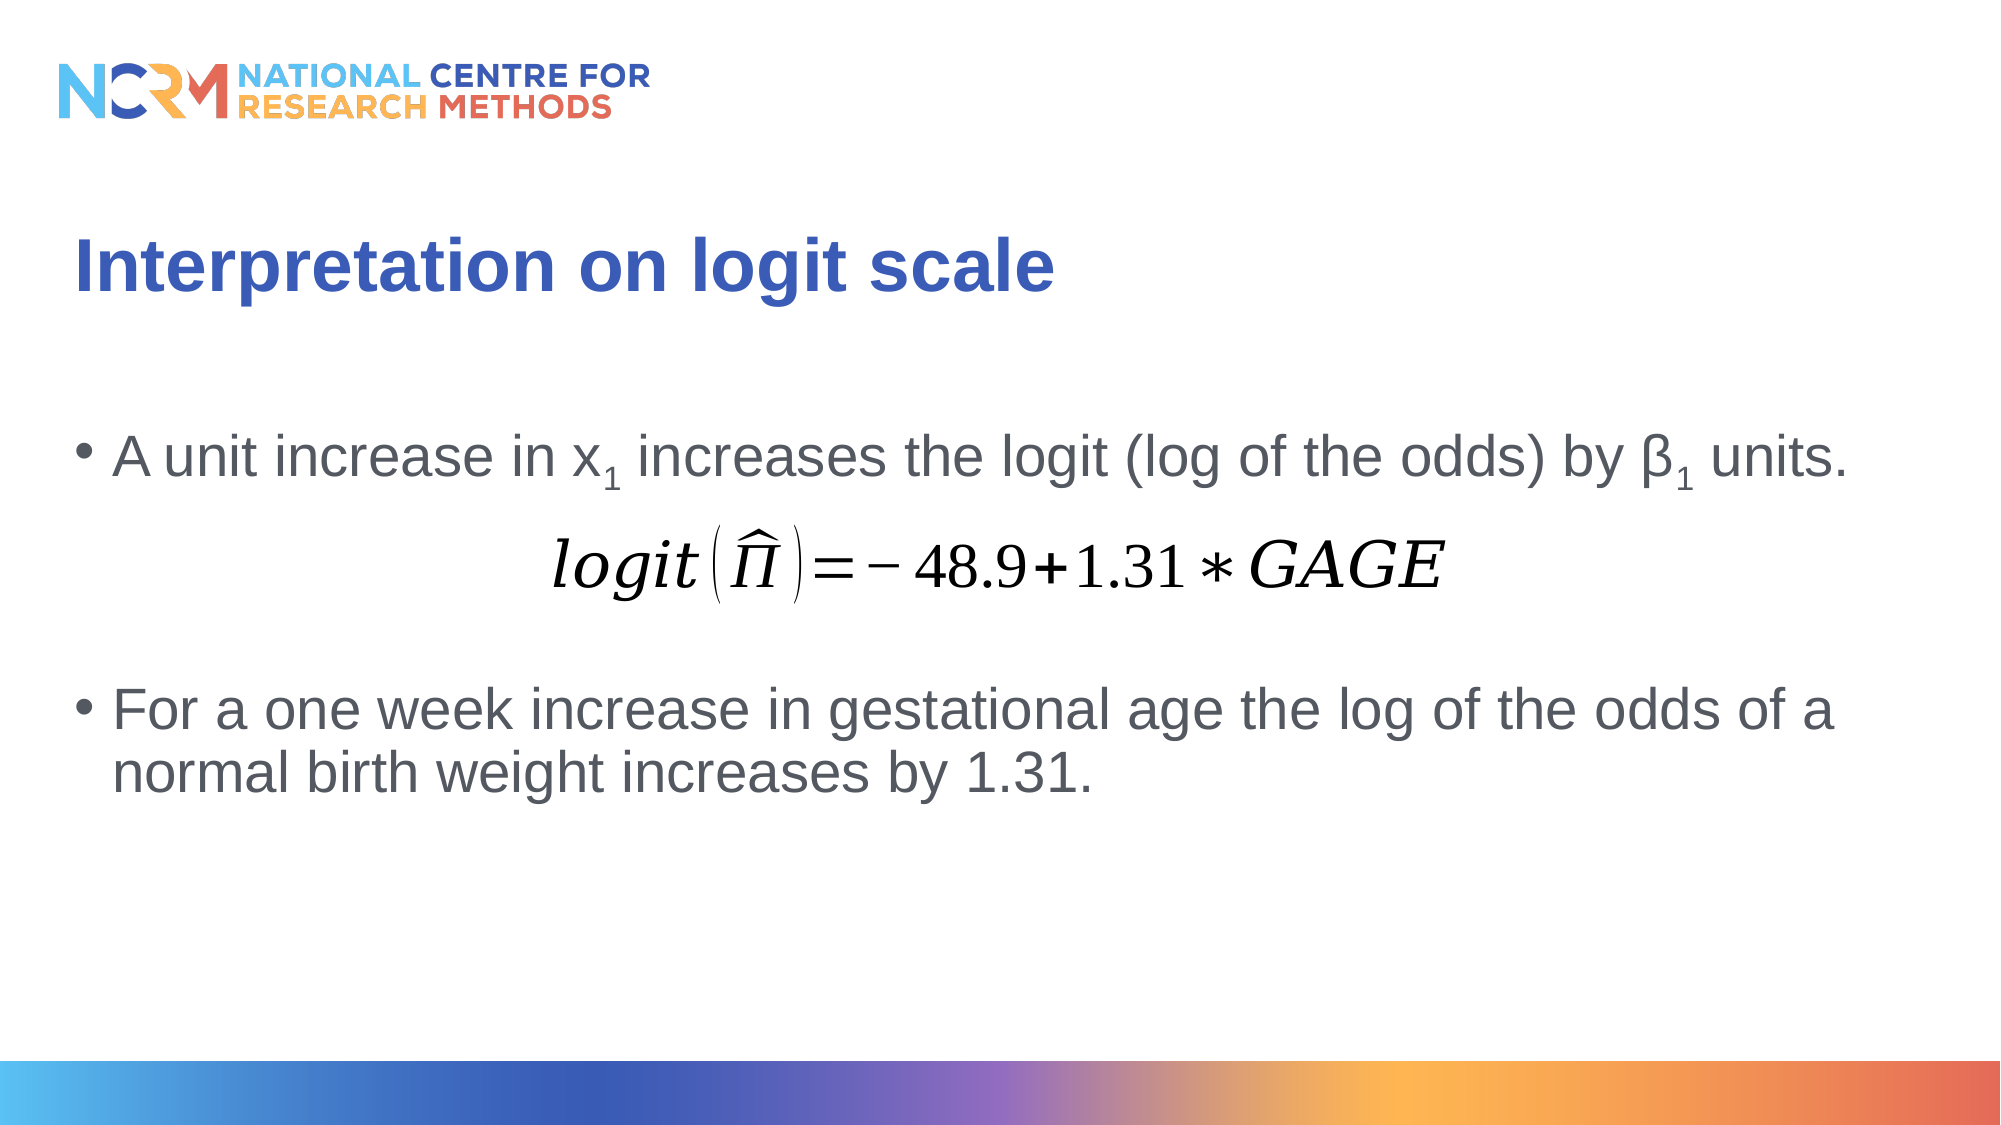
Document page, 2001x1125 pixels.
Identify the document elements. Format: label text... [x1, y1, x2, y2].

picture [0, 1061, 2000, 1125]
list A unit increase in x1 increases the logit (log of the odds) by β1 units. For a one week increase in gestational age the log of the odds of a normal birth weight increases by 1.31. [59, 411, 1941, 1020]
picture [59, 63, 650, 119]
title Interpretation on logit scale [59, 158, 1941, 377]
